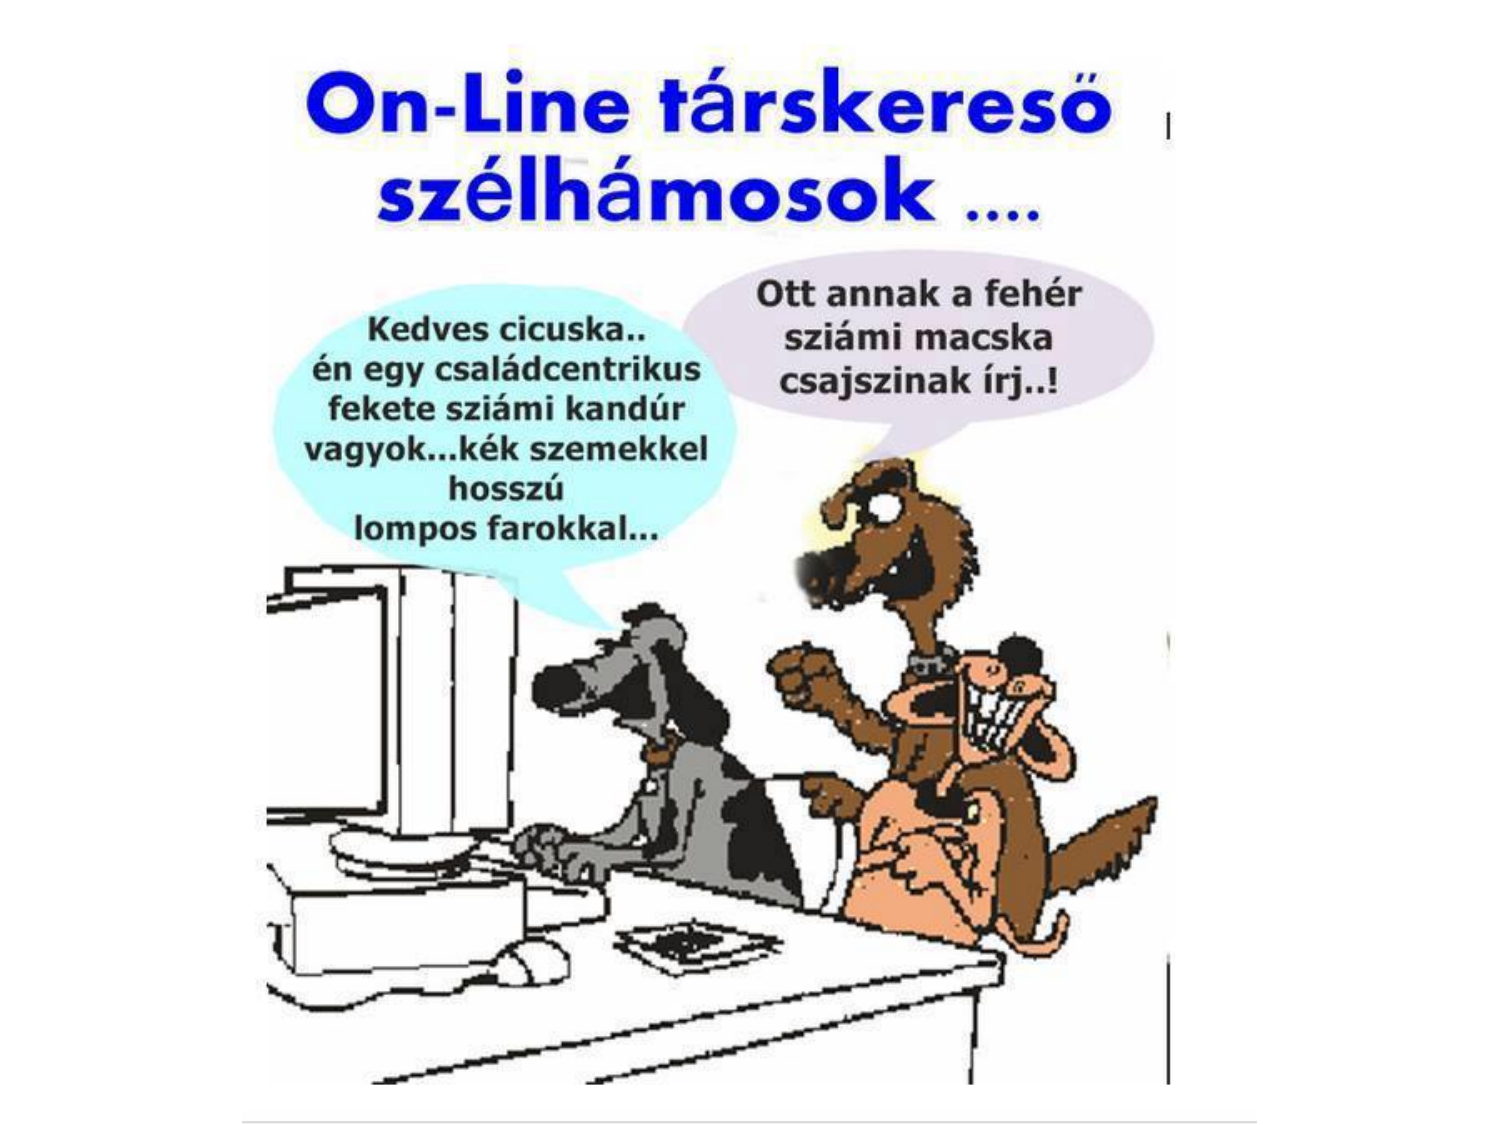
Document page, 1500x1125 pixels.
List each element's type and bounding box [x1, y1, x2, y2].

picture [242, 18, 1258, 1125]
